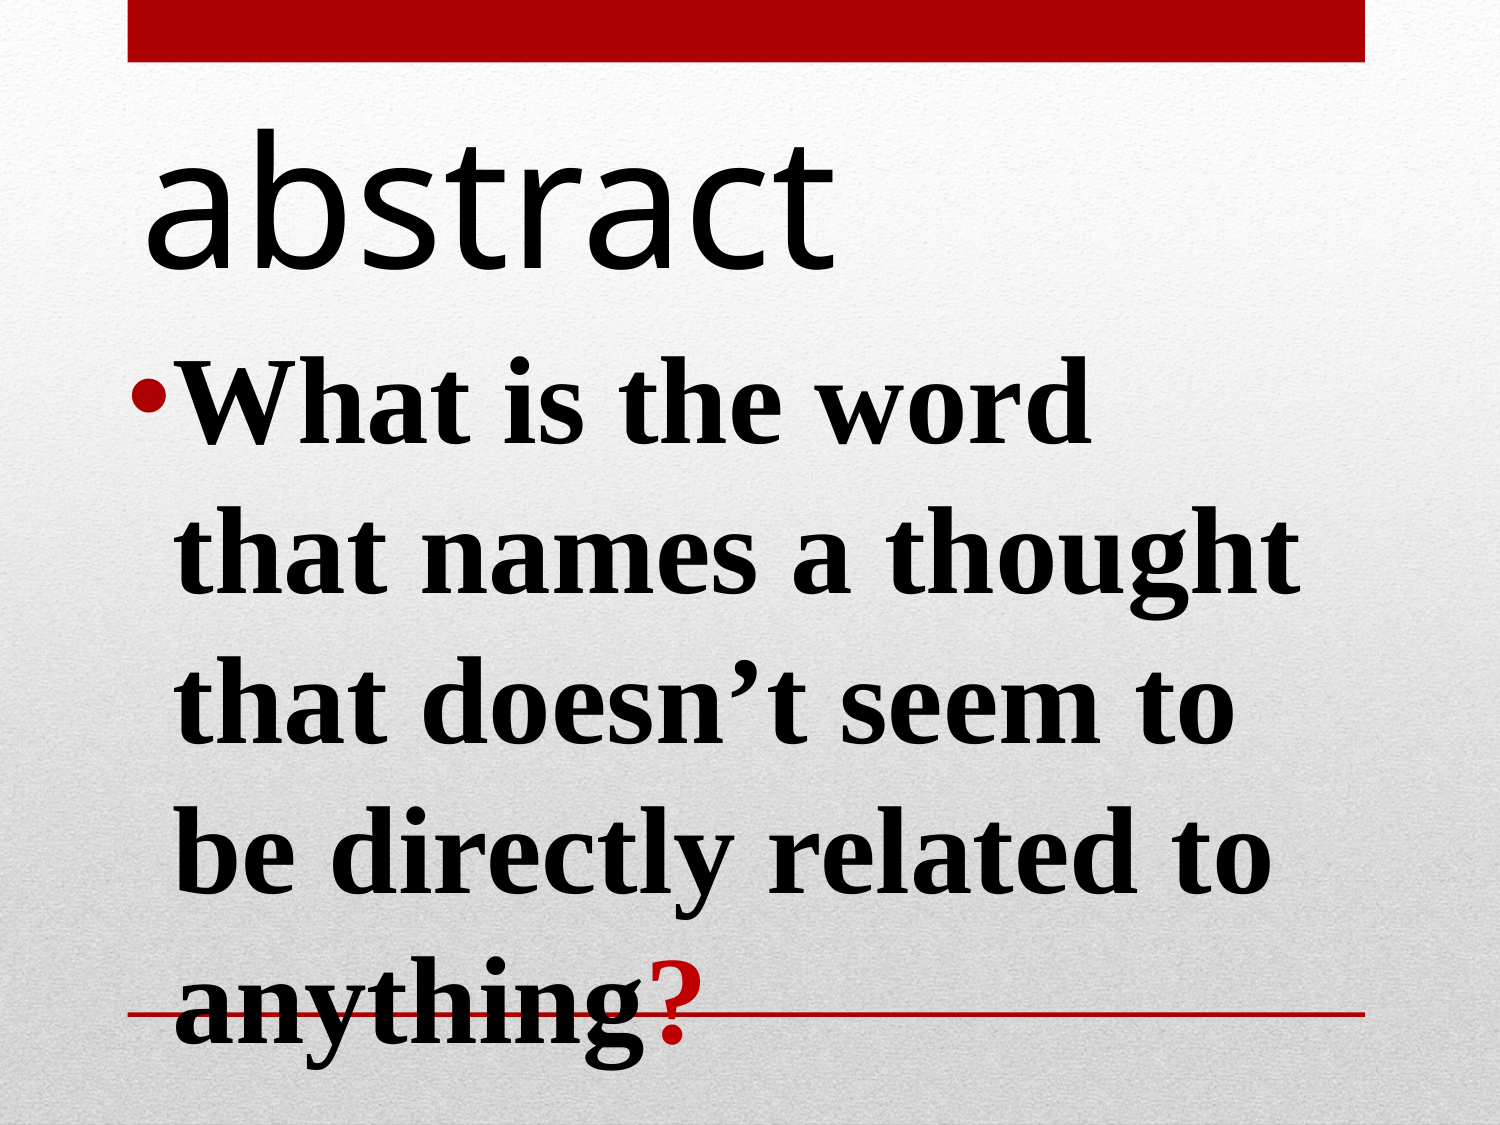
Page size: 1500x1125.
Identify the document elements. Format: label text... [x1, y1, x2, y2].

title abstract [125, 62, 1238, 313]
list What is the word that names a thought that doesn’t seem to be directly related to anything? [112, 375, 1350, 1013]
